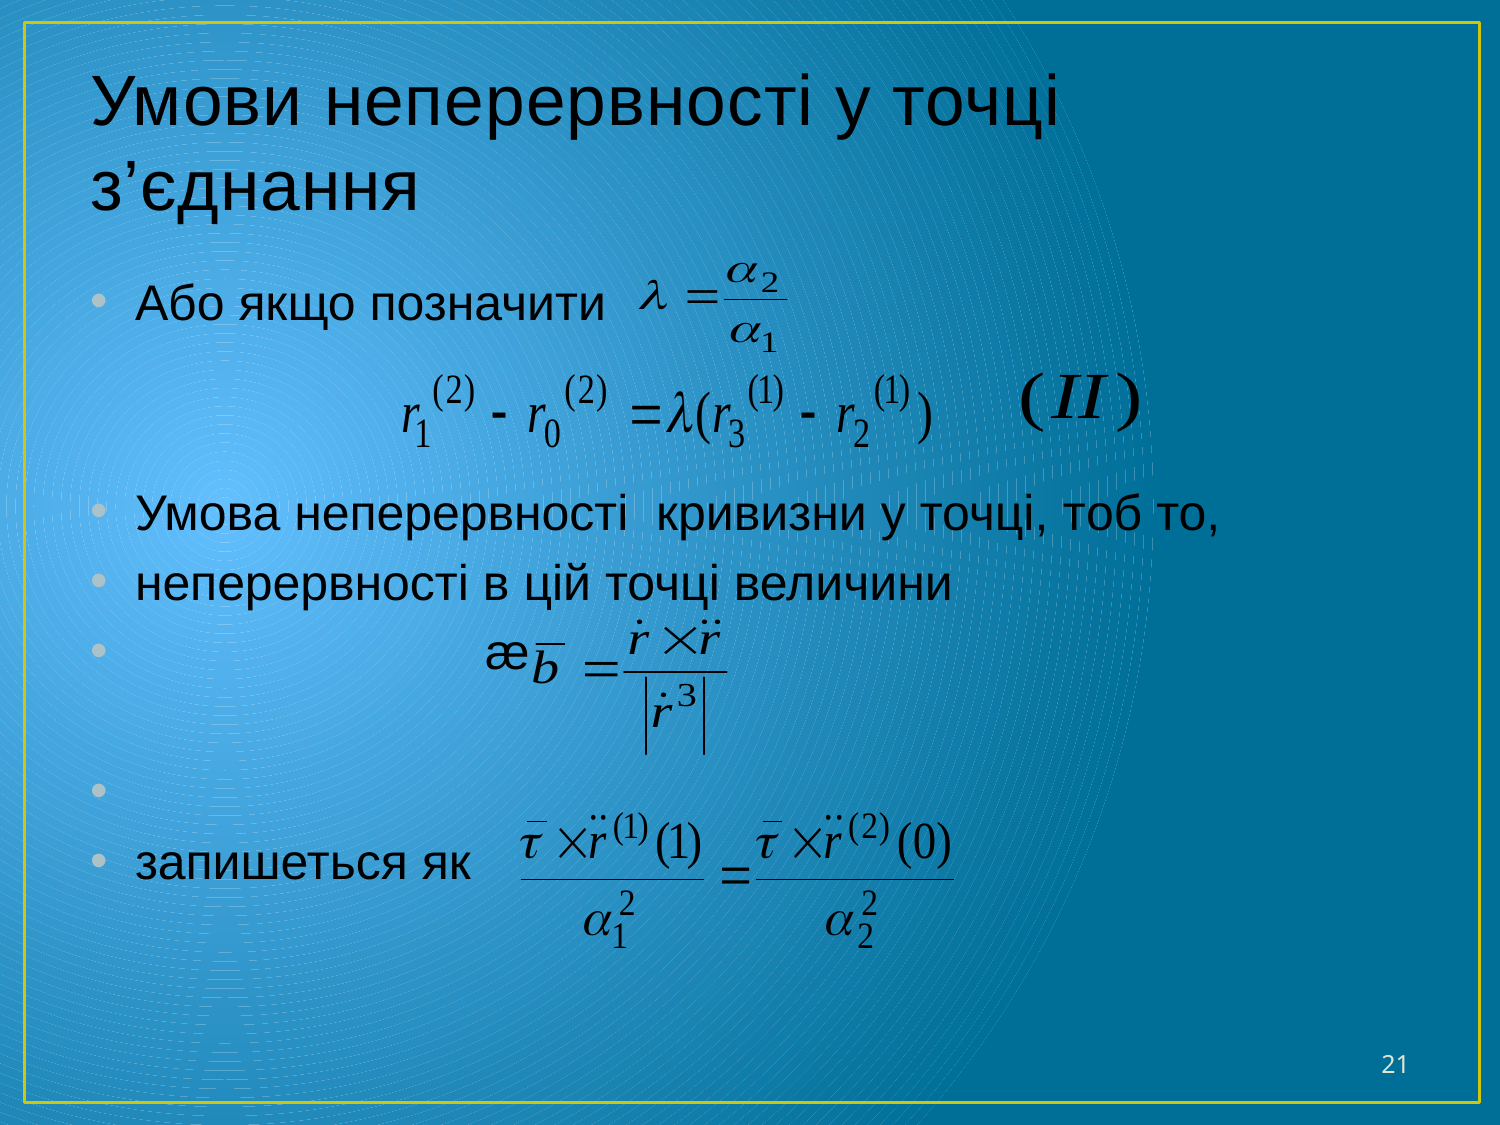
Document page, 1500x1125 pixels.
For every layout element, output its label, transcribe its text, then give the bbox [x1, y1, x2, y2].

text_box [525, 609, 739, 765]
slide_number 21 [1074, 1035, 1425, 1096]
title Умови неперервності у точці з’єднання [75, 45, 1425, 233]
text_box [631, 243, 798, 361]
list Або якщо позначити Умова неперервності кривизни у точці, тоб то, неперервності в цій точці величини æ запишеться як [75, 262, 1425, 1005]
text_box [395, 361, 940, 458]
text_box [513, 798, 963, 959]
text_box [1009, 361, 1157, 447]
